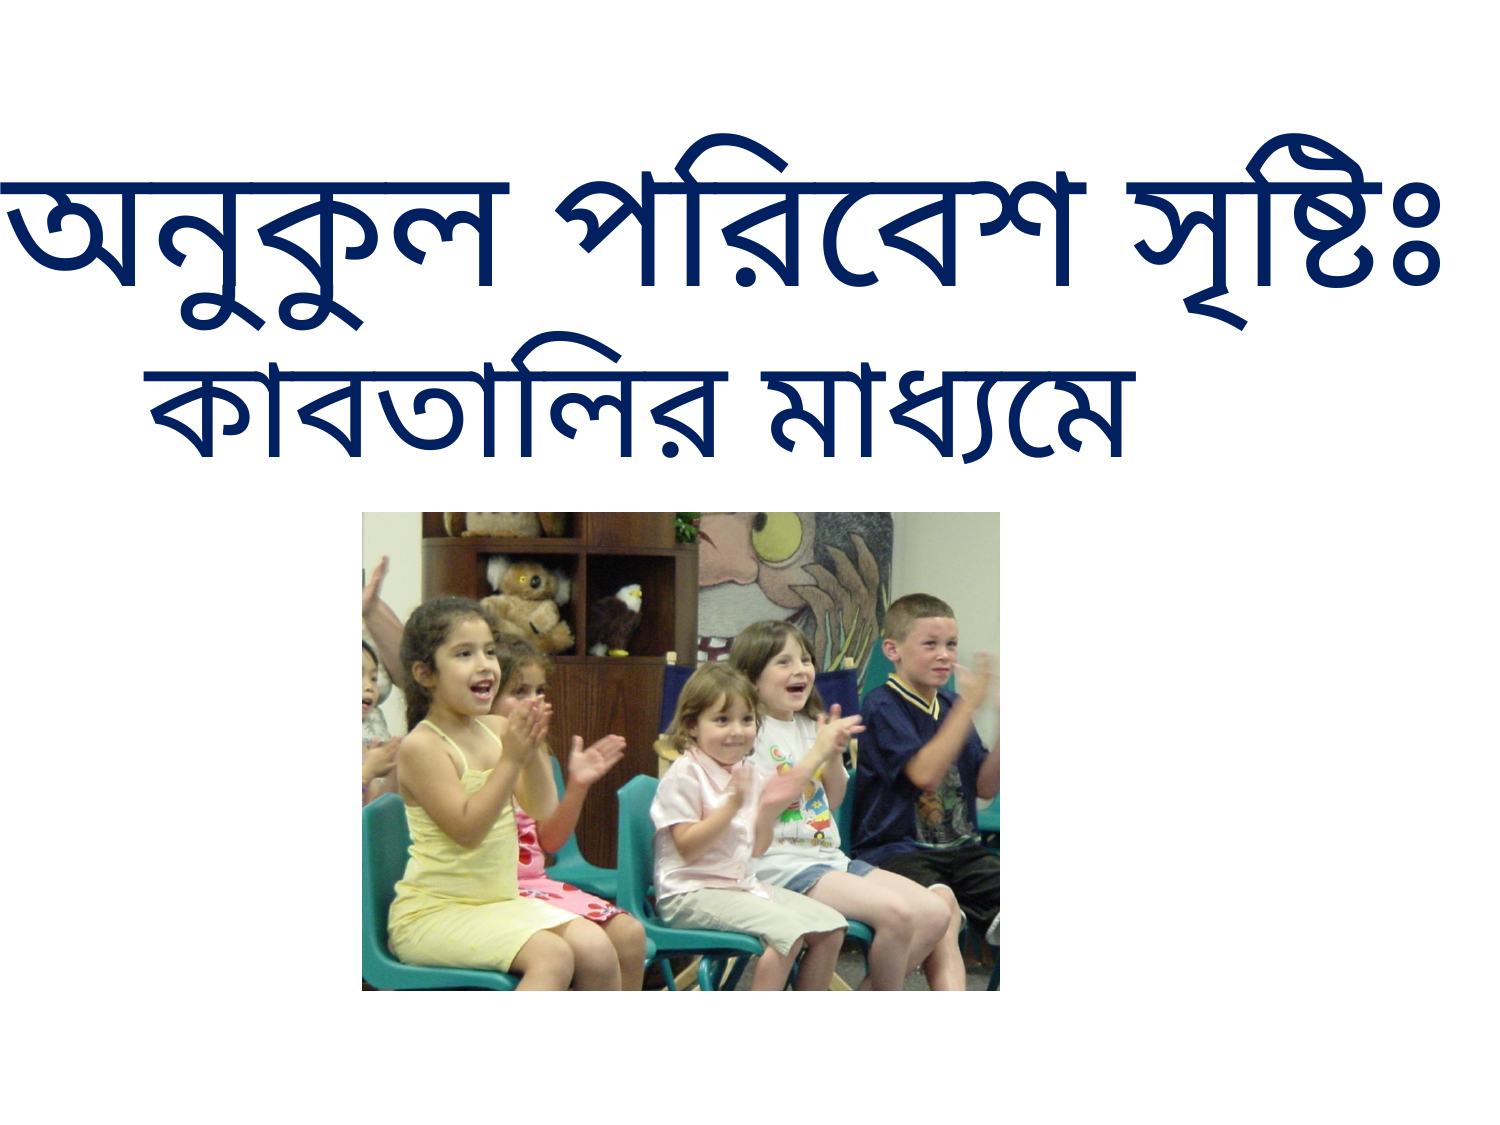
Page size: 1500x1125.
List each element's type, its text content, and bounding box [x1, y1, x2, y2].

text_box অনুকুল পরিবেশ সৃষ্টিঃ কাবতালির মাধ্যমে [0, 112, 1469, 693]
picture [362, 512, 1001, 991]
